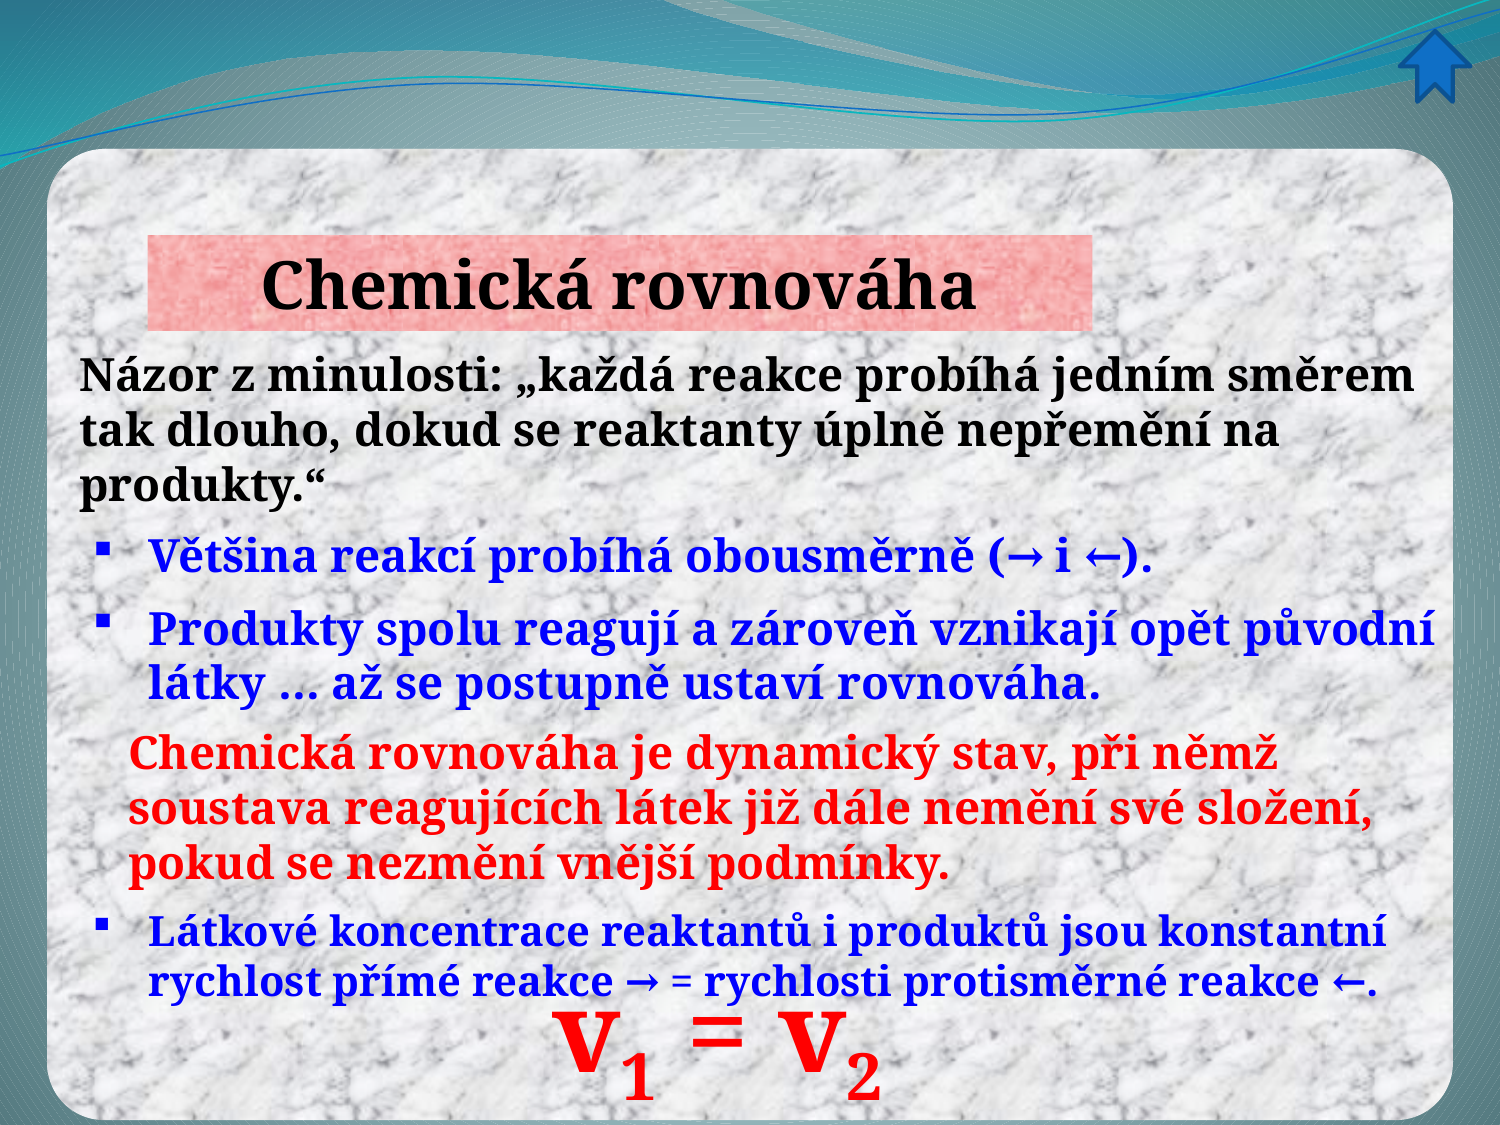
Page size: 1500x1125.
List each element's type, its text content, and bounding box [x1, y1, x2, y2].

text_box Chemická rovnováha [147, 235, 1093, 331]
text_box Látkové koncentrace reaktantů i produktů jsou konstantní rychlost přímé reakce → = rychlosti protisměrné reakce ←. [77, 897, 1471, 1013]
text_box v1 = v2 [537, 952, 916, 1121]
text_box Názor z minulosti: „každá reakce probíhá jedním směrem tak dlouho, dokud se reaktanty úplně nepřemění na produkty.“ [64, 338, 1458, 518]
text_box [45, 146, 1455, 1123]
text_box Produkty spolu reagují a zároveň vznikají opět původní látky … až se postupně ustaví rovnováha. [77, 591, 1471, 717]
text_box Většina reakcí probíhá obousměrně (→ i ←). [77, 519, 1471, 590]
text_box Chemická rovnováha je dynamický stav, při němž soustava reagujících látek již dále nemění své složení, pokud se nezmění vnější podmínky. [113, 716, 1412, 896]
text_box [1397, 28, 1473, 104]
